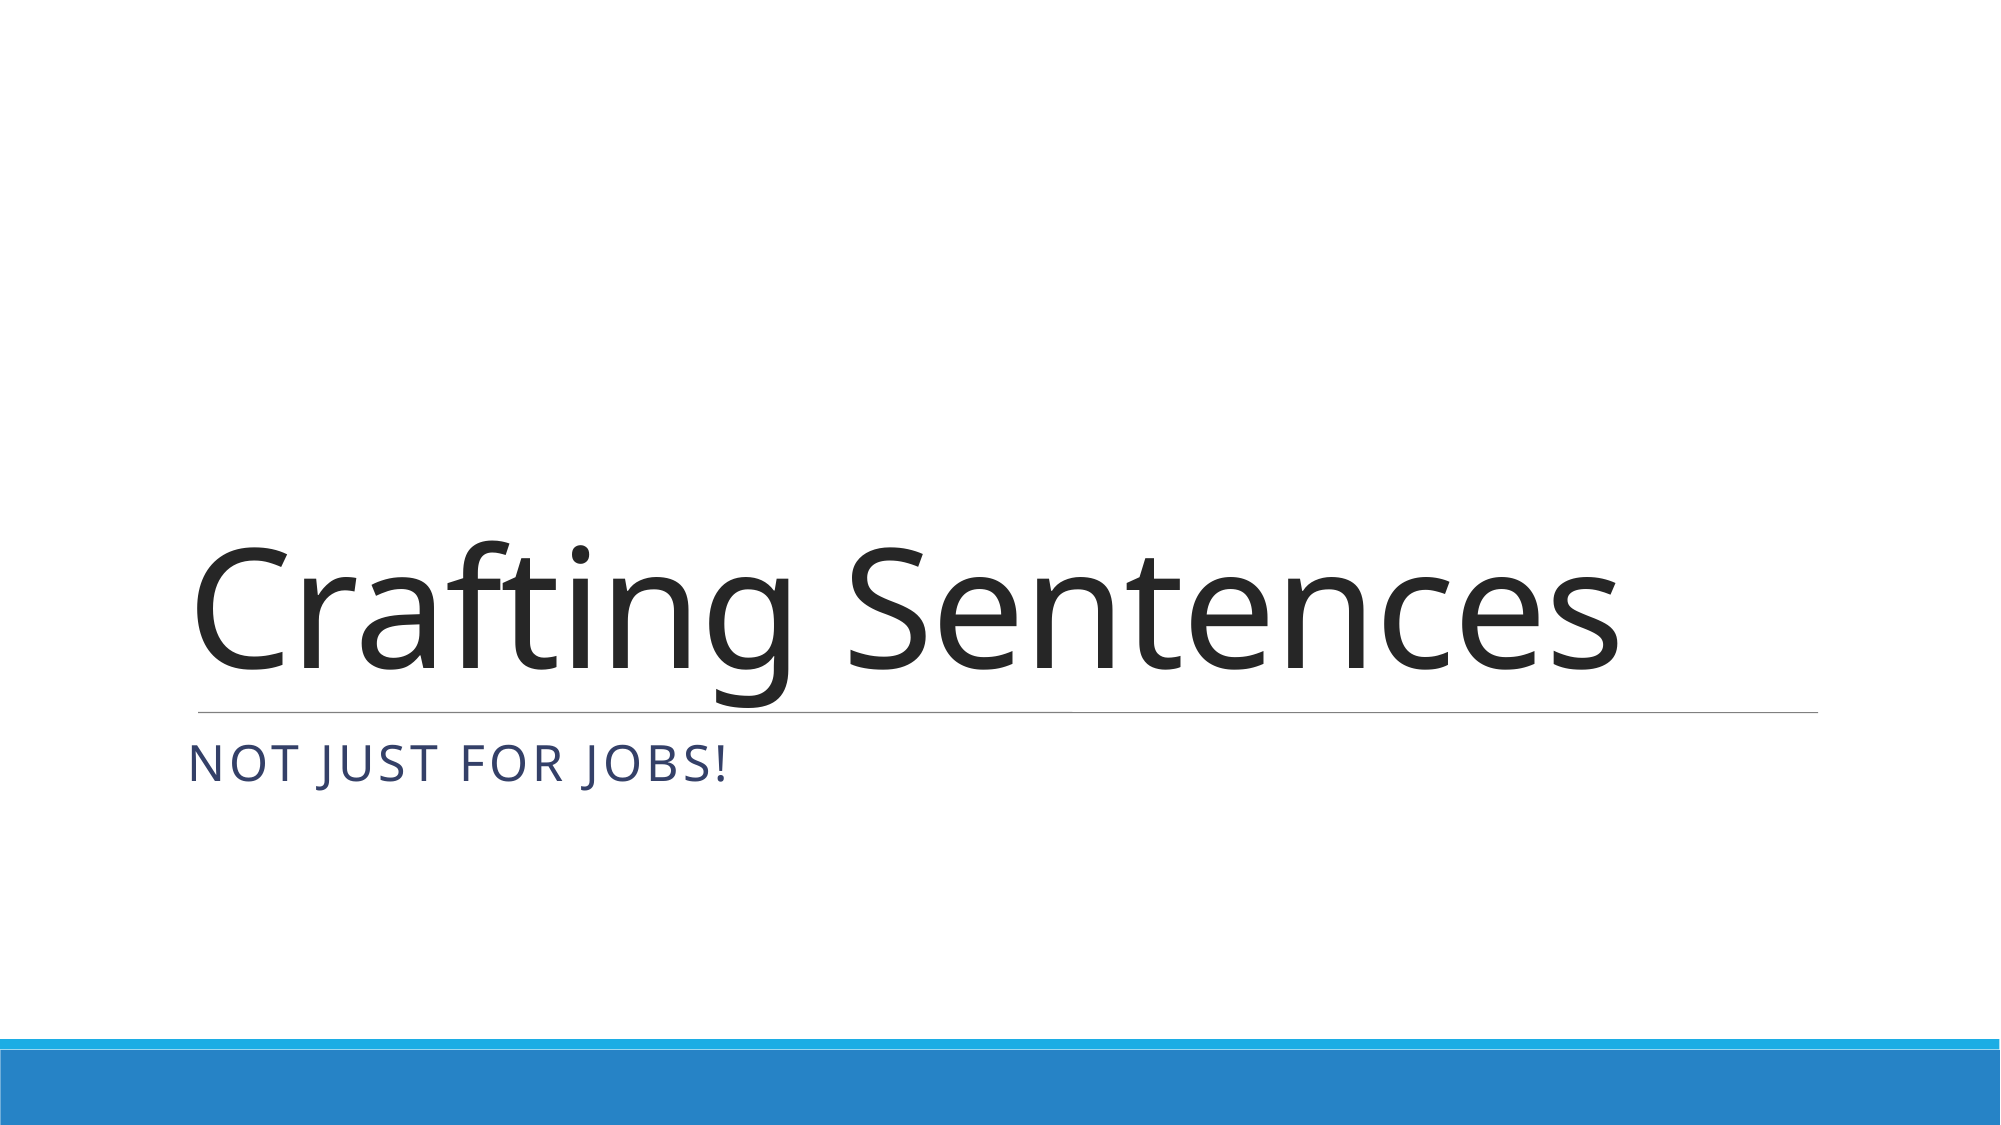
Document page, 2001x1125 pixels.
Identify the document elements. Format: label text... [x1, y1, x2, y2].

title Crafting Sentences [179, 123, 1831, 710]
list Not Just for Jobs! [179, 729, 1831, 919]
